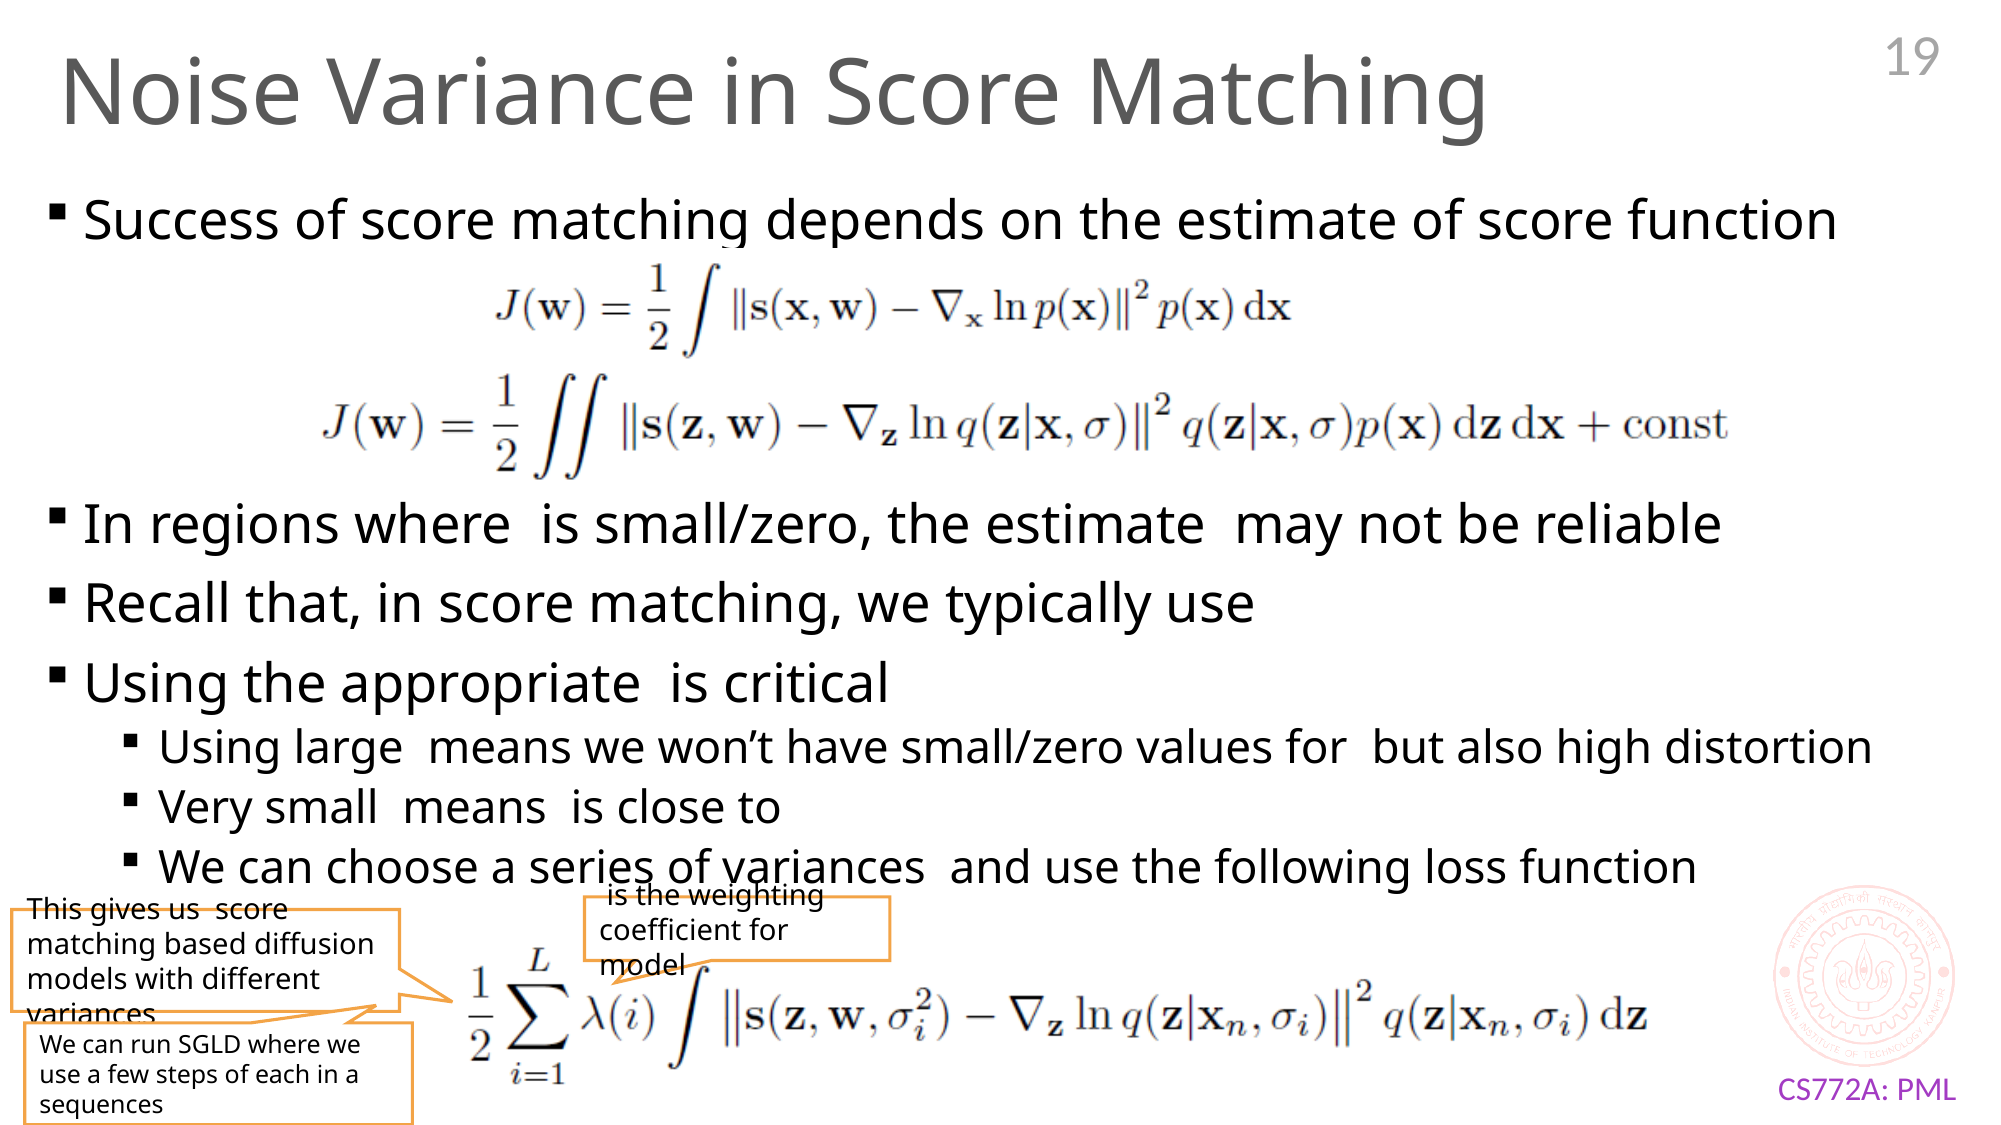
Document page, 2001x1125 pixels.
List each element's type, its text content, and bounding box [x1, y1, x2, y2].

picture [312, 248, 1729, 483]
text_box 19 [1857, 22, 1957, 83]
title Noise Variance in Score Matching [43, 27, 1970, 163]
picture [454, 933, 1658, 1090]
